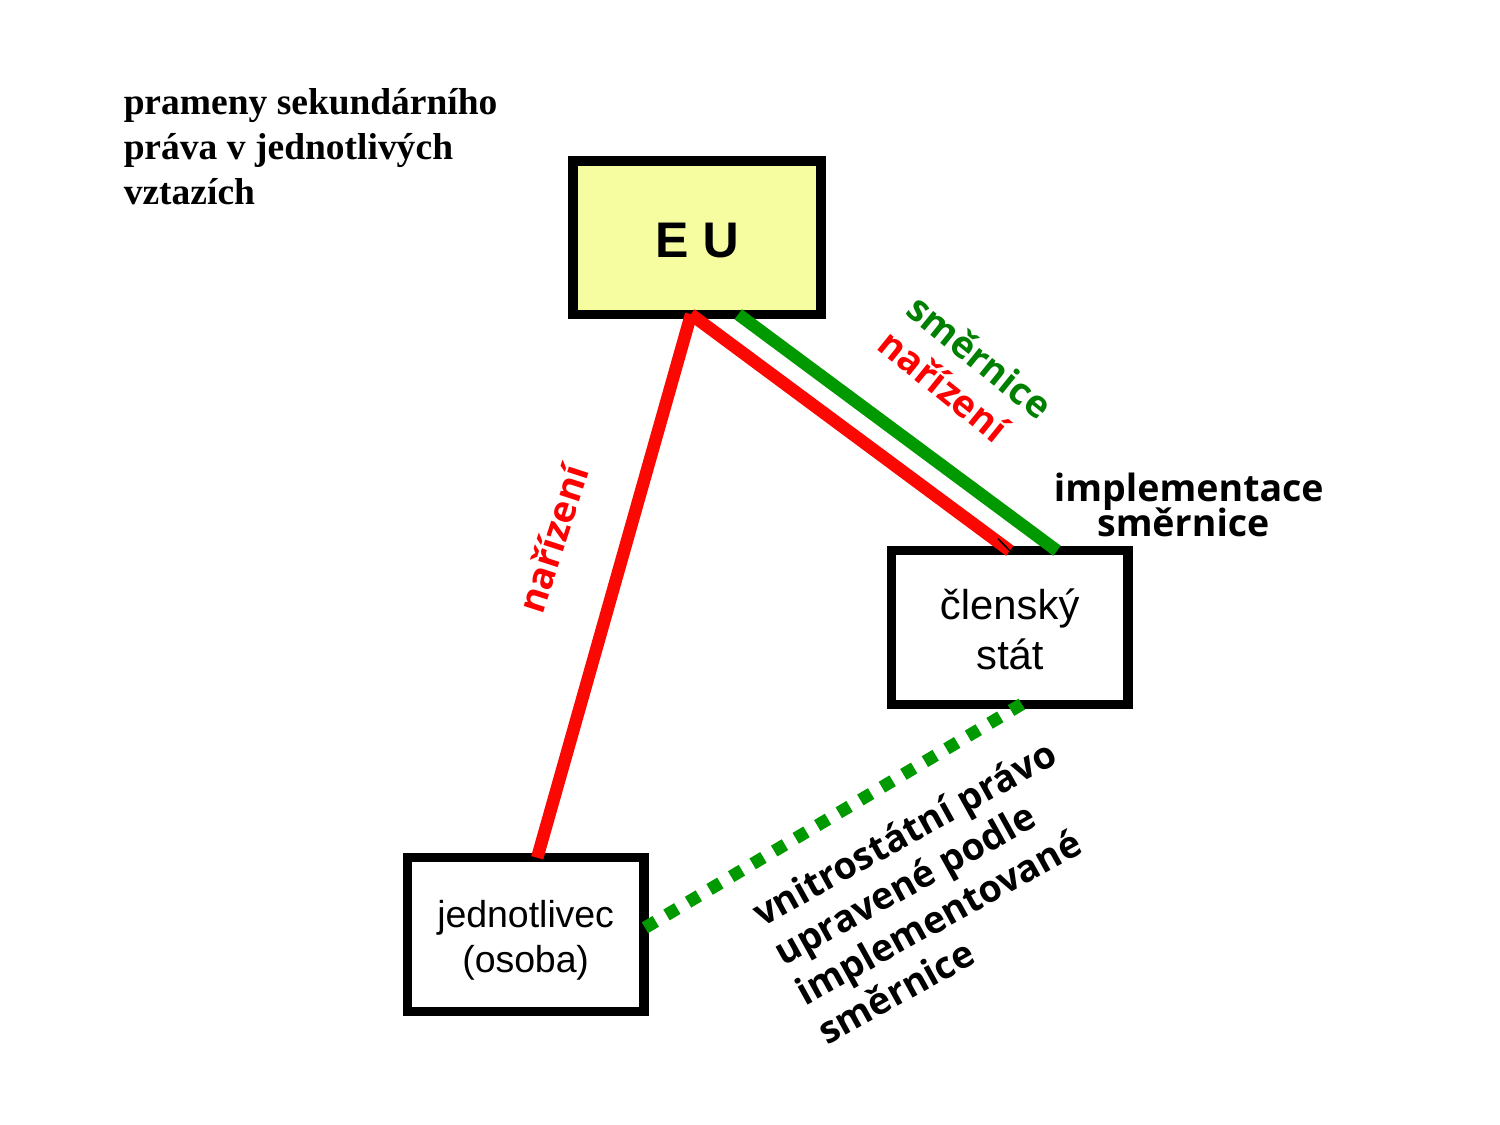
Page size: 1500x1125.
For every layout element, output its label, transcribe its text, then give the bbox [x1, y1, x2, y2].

text_box vnitrostátní právo upravené podle implementované směrnice [727, 704, 1167, 1066]
text_box nařízení [494, 416, 617, 635]
text_box E U [572, 160, 821, 315]
text_box směrnice nařízení [854, 269, 1079, 479]
text_box jednotlivec (osoba) [407, 857, 644, 1012]
text_box členský stát [891, 550, 1129, 705]
text_box implementace [1039, 456, 1349, 517]
text_box prameny sekundárního práva v jednotlivých vztazích [108, 69, 513, 221]
text_box směrnice [1082, 491, 1285, 552]
